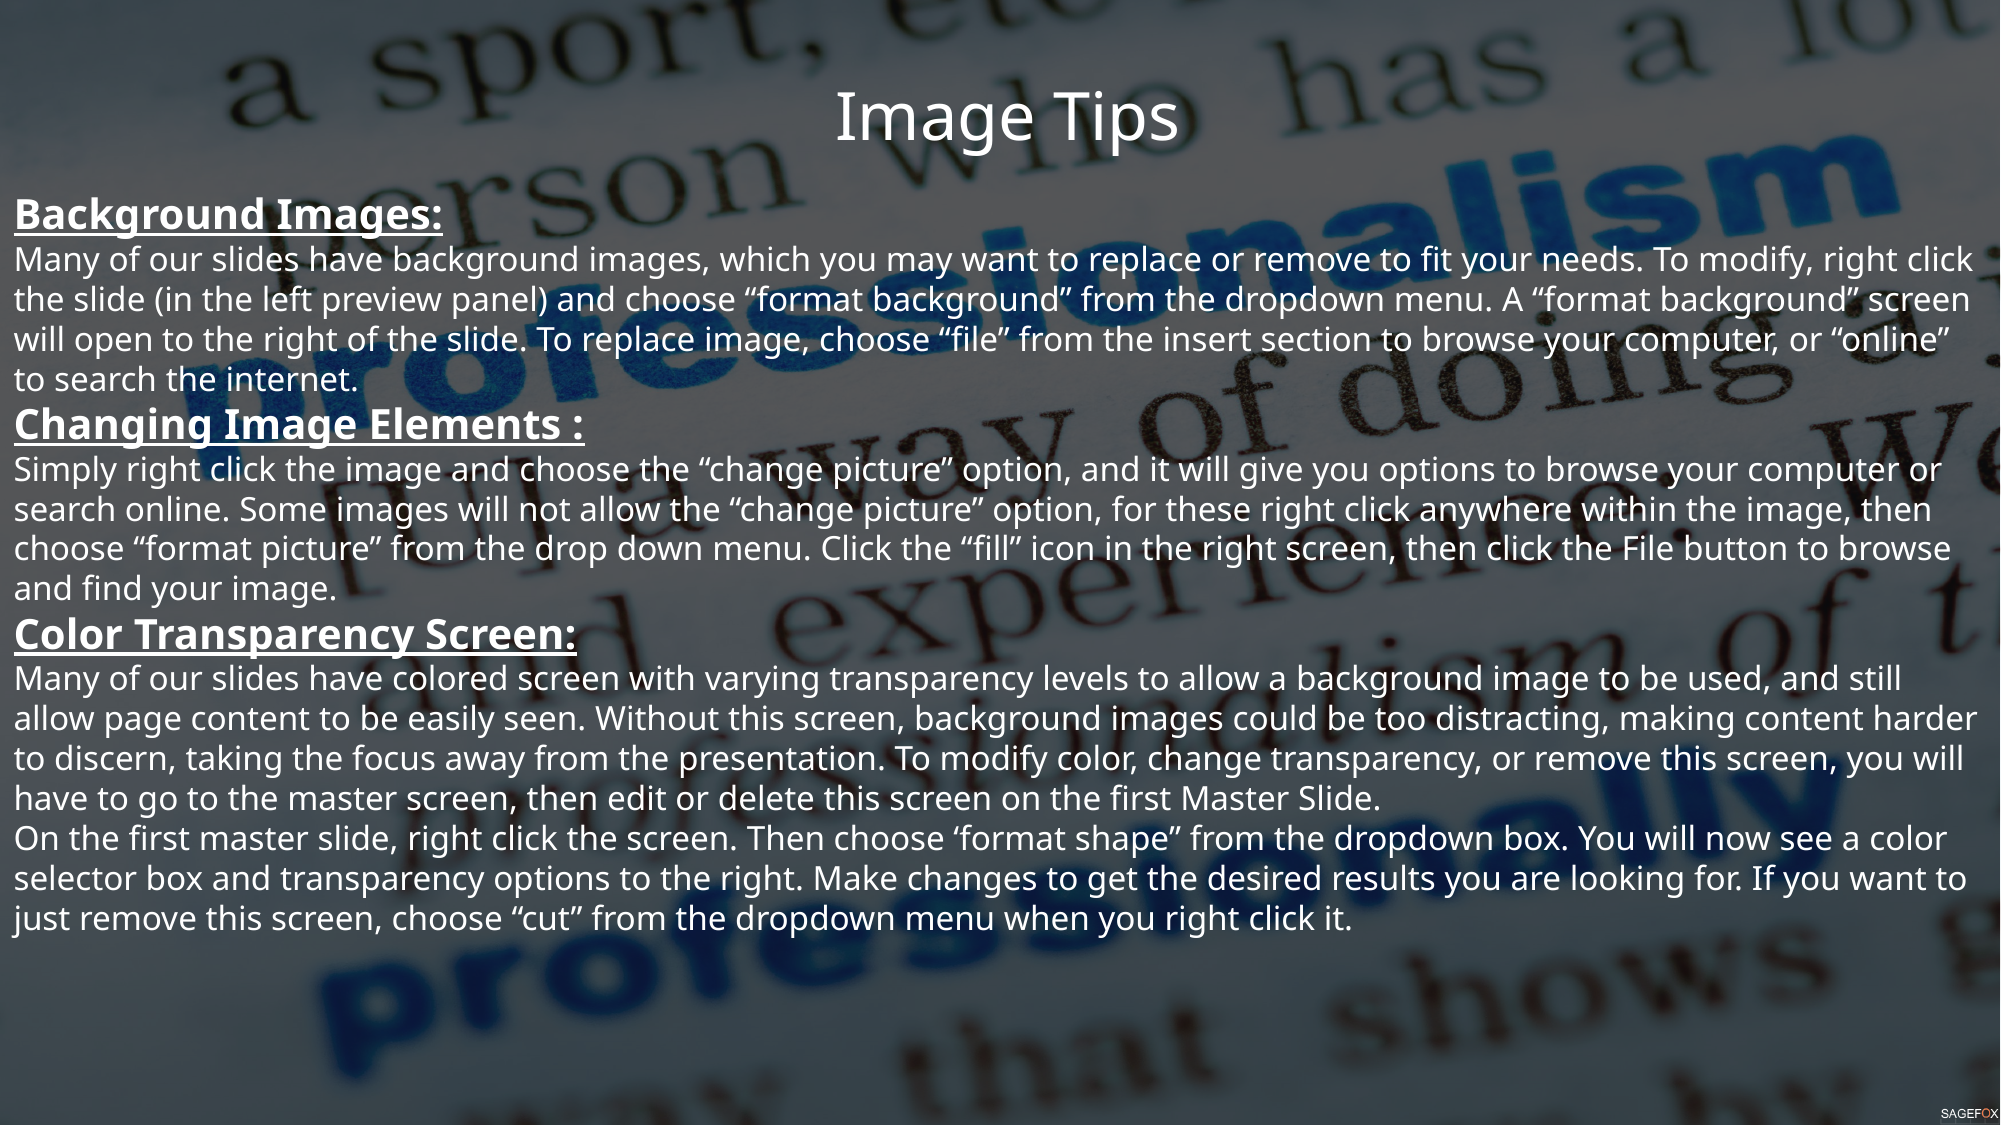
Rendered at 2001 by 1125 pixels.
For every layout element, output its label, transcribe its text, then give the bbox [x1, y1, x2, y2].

text_box Background Images: Many of our slides have background images, which you may want to replace or remove to fit your needs. To modify, right click the slide (in the left preview panel) and choose “format background” from the dropdown menu. A “format background” screen will open to the right of the slide. To replace image, choose “file” from the insert section to browse your computer, or “online” to search the internet. Changing Image Elements : Simply right click the image and choose the “change picture” option, and it will give you options to browse your computer or search online. Some images will not allow the “change picture” option, for these right click anywhere within the image, then choose “format picture” from the drop down menu. Click the “fill” icon in the right screen, then click the File button to browse and find your image. Color Transparency Screen: Many of our slides have colored screen with varying transparency levels to allow a background image to be used, and still allow page content to be easily seen. Without this screen, background images could be too distracting, making content harder to discern, taking the focus away from the presentation. To modify color, change transparency, or remove this screen, you will have to go to the master screen, then edit or delete this screen on the first Master Slide. On the first master slide, right click the screen. Then choose ‘format shape” from the dropdown box. You will now see a color selector box and transparency options to the right. Make changes to get the desired results you are looking for. If you want to just remove this screen, choose “cut” from the dropdown menu when you right click it. [0, 0, 2000, 1125]
title Image Tips [597, 59, 1420, 177]
